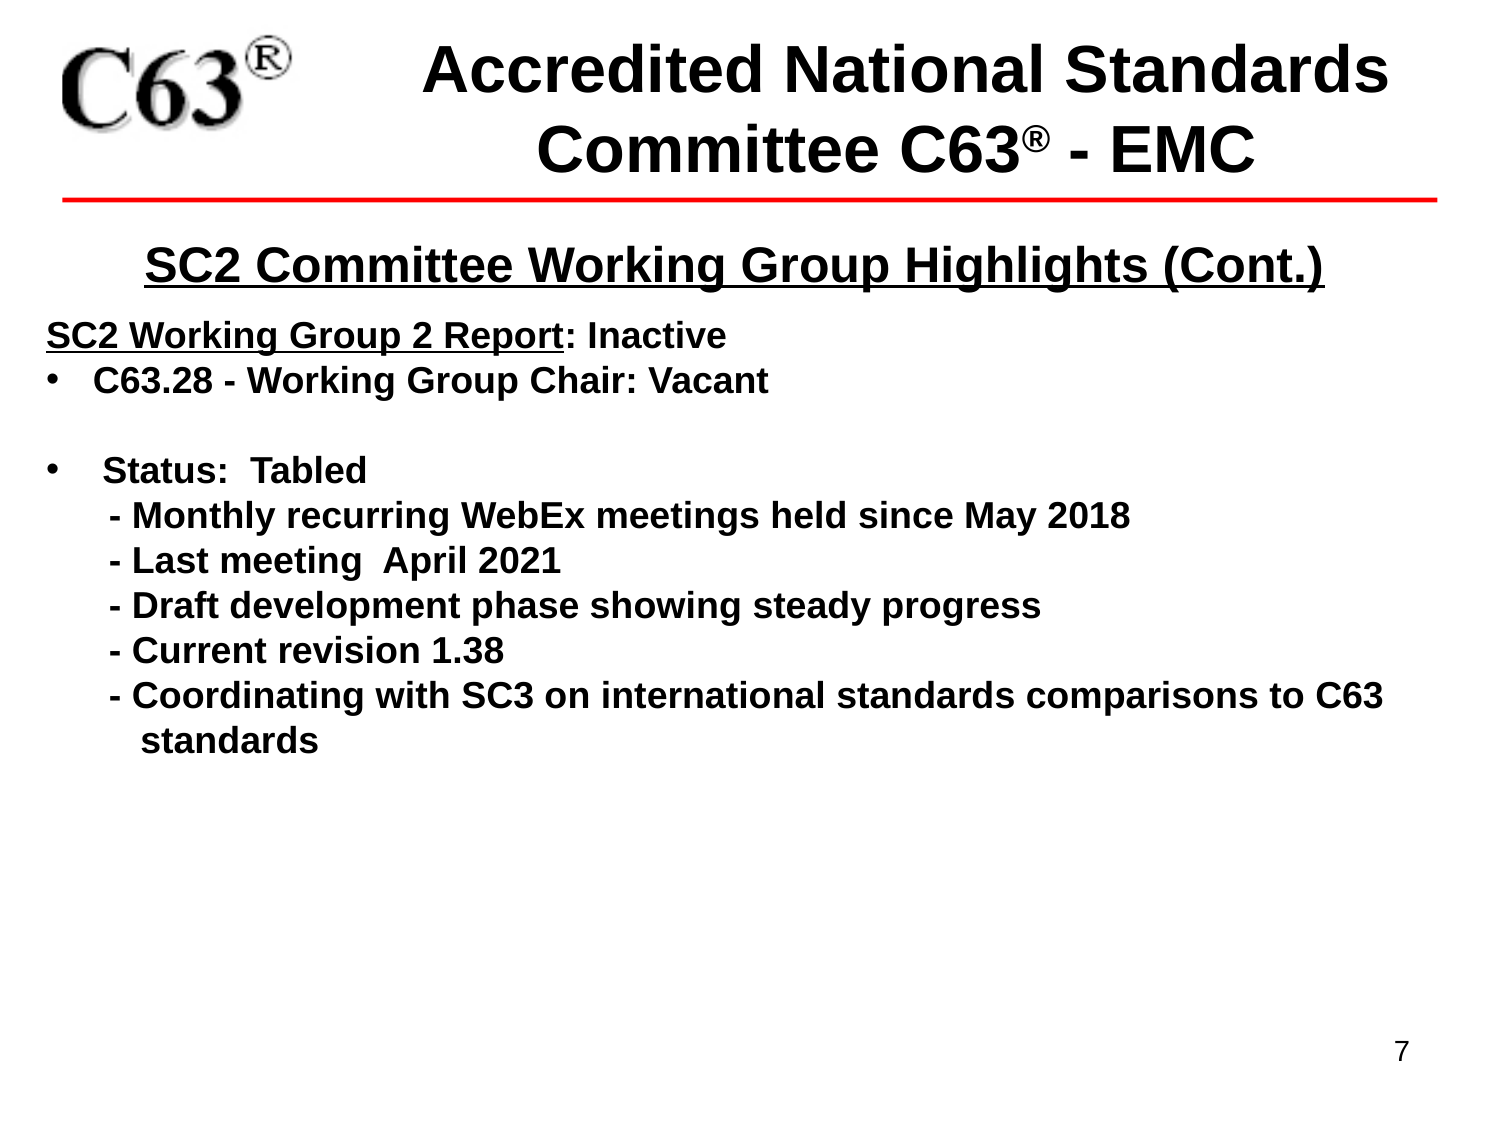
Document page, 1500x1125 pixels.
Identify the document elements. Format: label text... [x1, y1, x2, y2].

text_box SC2 Committee Working Group Highlights (Cont.) SC2 Working Group 2 Report: Inactive C63.28 - Working Group Chair: Vacant Status: Tabled - Monthly recurring WebEx meetings held since May 2018 - Last meeting April 2021 - Draft development phase showing steady progress - Current revision 1.38 - Coordinating with SC3 on international standards comparisons to C63 standards [31, 224, 1438, 769]
picture [62, 24, 301, 151]
title Accredited National Standards Committee C63® - EMC [312, 12, 1500, 201]
slide_number 7 [1074, 1024, 1425, 1103]
